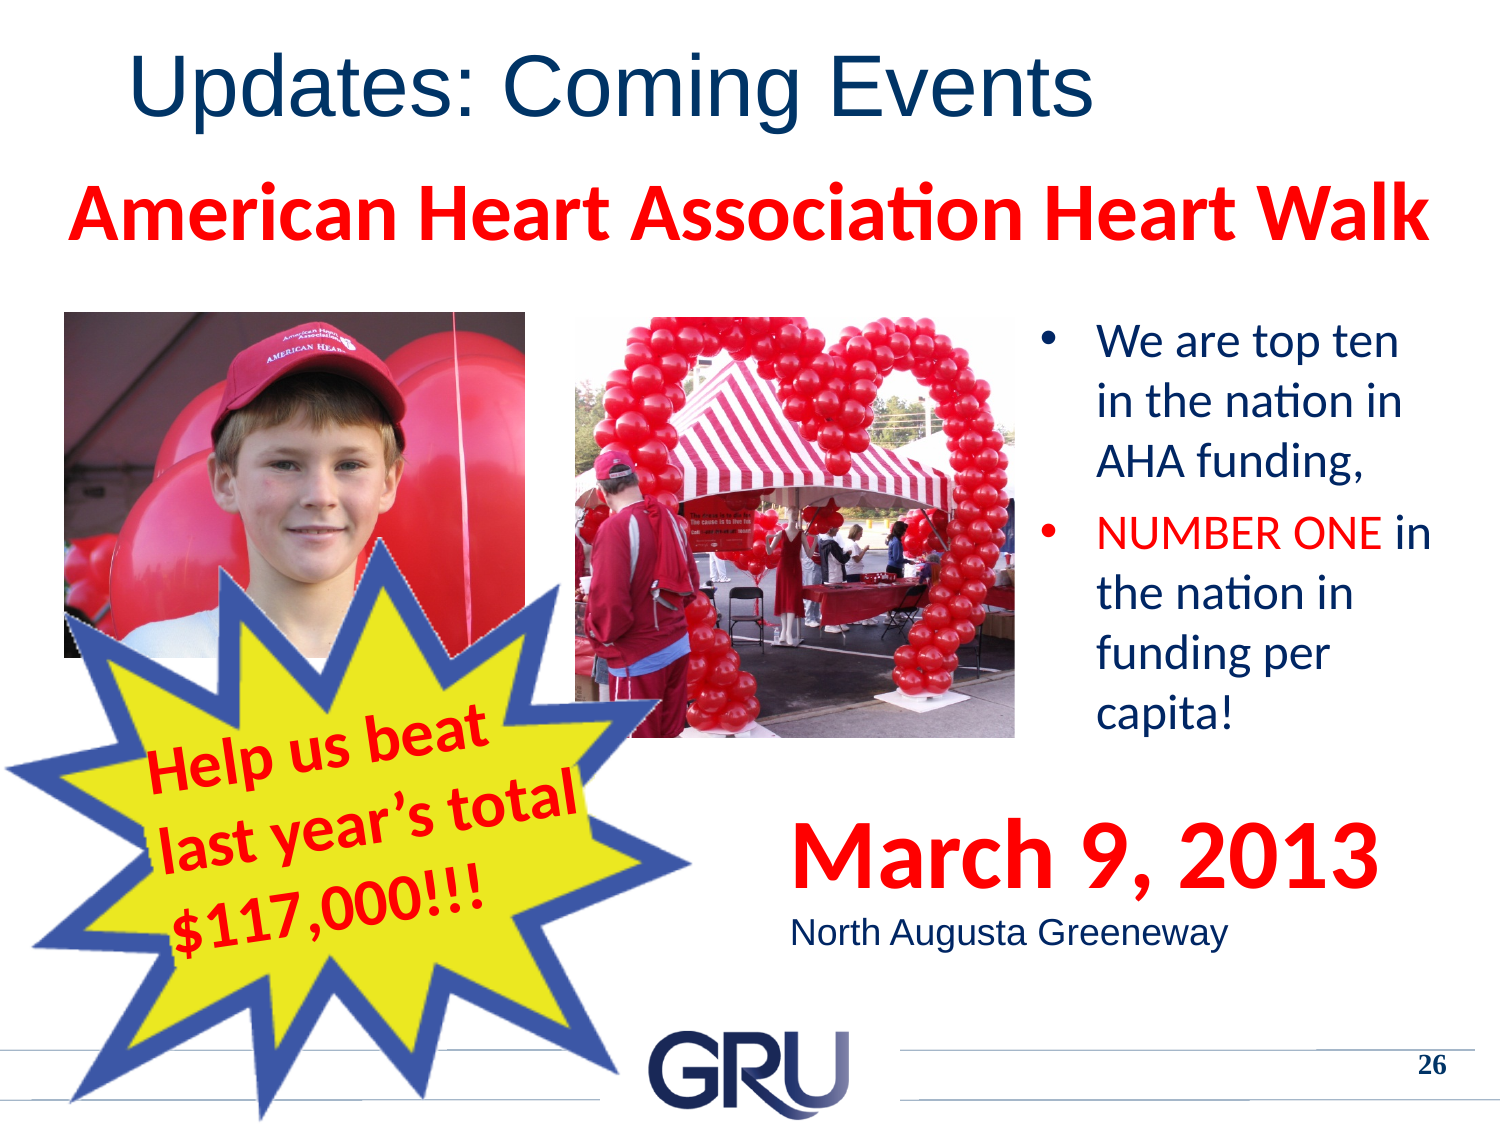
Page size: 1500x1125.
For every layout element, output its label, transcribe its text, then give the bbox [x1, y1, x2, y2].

text_box American Heart Association Heart Walk [50, 149, 1450, 263]
slide_number 26 [1349, 1037, 1463, 1113]
picture [0, 293, 1016, 1125]
text_box March 9, 2013 North Augusta Greeneway [775, 780, 1397, 961]
text_box We are top ten in the nation in AHA funding, NUMBER ONE in the nation in funding per capita! [1025, 299, 1450, 820]
title Updates: Coming Events [112, 0, 1388, 149]
